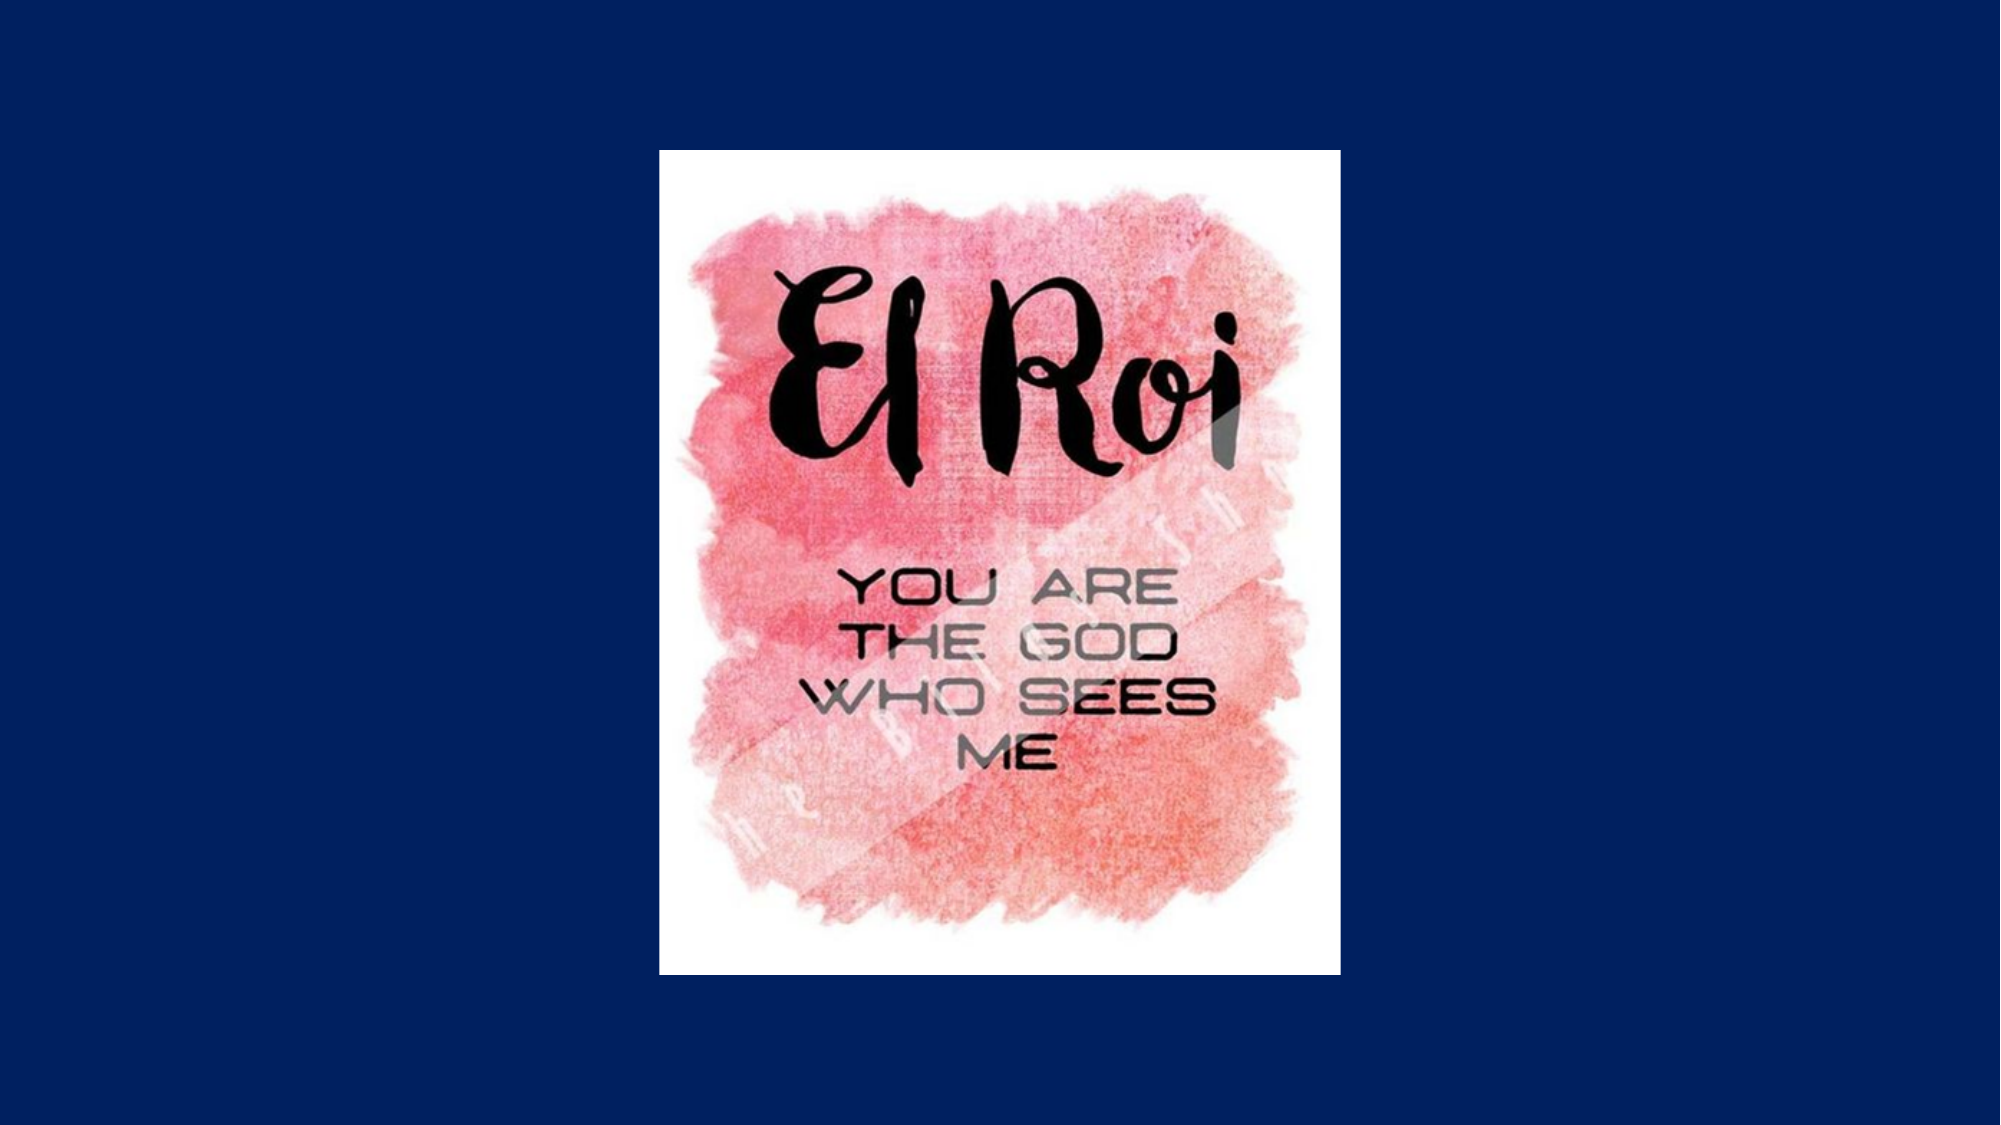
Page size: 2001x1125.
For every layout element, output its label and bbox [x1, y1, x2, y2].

picture [659, 149, 1341, 976]
